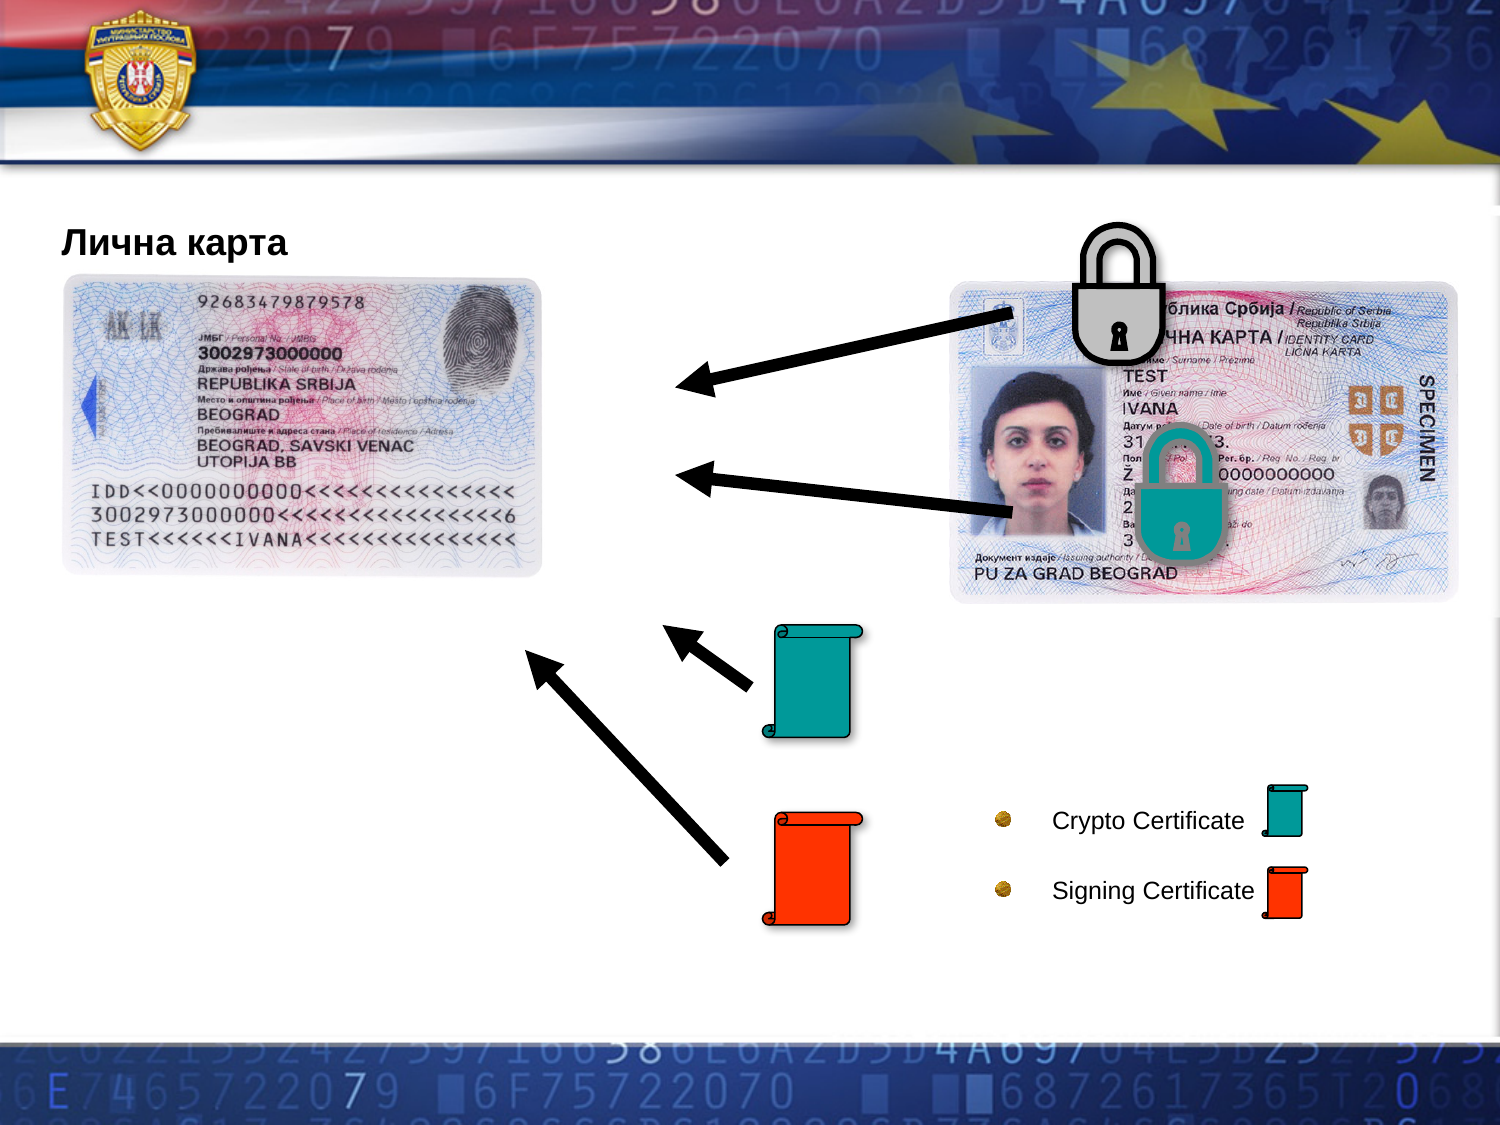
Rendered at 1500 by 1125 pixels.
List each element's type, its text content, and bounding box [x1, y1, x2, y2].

text_box [675, 327, 943, 391]
text_box Crypto Certificate Signing Certificate [980, 796, 1500, 1087]
text_box [525, 649, 726, 863]
text_box Лична карта [46, 210, 1454, 271]
text_box [762, 812, 863, 925]
text_box [1083, 224, 1154, 279]
text_box [762, 624, 863, 738]
picture [995, 881, 1011, 897]
text_box [1262, 785, 1308, 837]
text_box [662, 624, 751, 688]
text_box [675, 470, 943, 505]
picture [0, 0, 1500, 1125]
text_box [1262, 867, 1308, 919]
picture [995, 811, 1011, 827]
